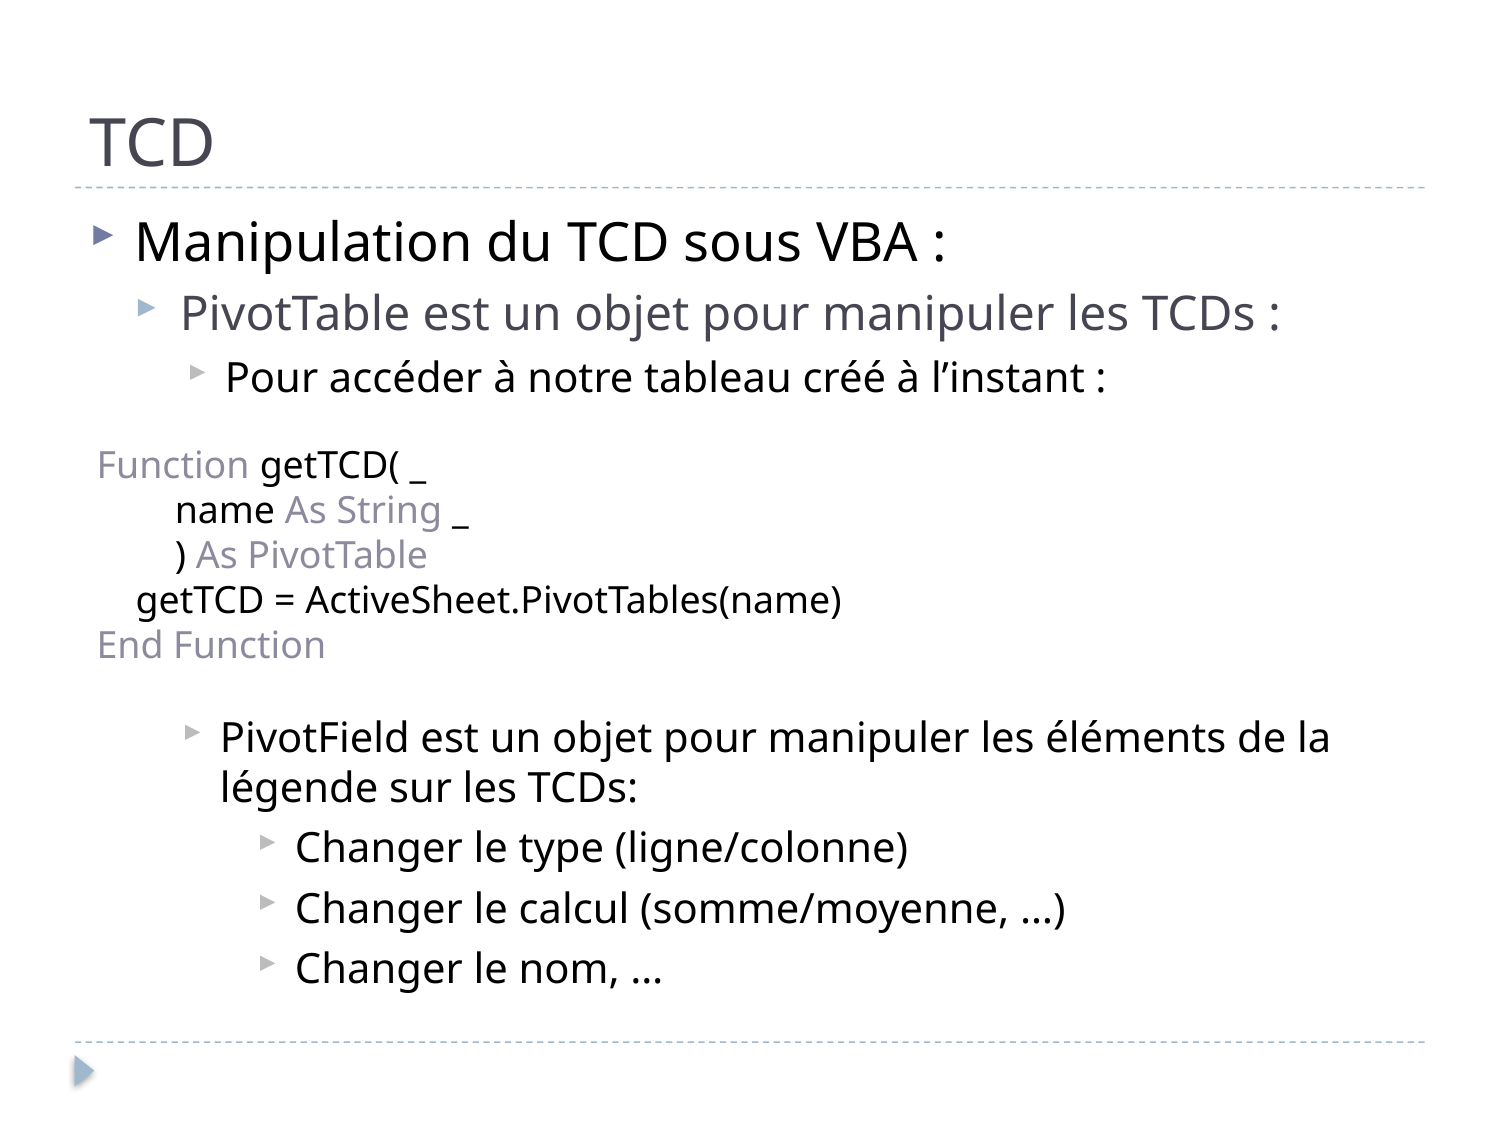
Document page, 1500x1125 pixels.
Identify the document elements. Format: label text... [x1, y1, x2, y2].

text_box Function getTCD( _ name As String _ ) As PivotTable getTCD = ActiveSheet.PivotTables(name) End Function [81, 433, 1407, 674]
list Manipulation du TCD sous VBA : PivotTable est un objet pour manipuler les TCDs : Pour accéder à notre tableau créé à l’instant : [75, 200, 1425, 457]
title TCD [75, 24, 1425, 188]
text_box PivotField est un objet pour manipuler les éléments de la légende sur les TCDs: Changer le type (ligne/colonne) Changer le calcul (somme/moyenne, …) Changer le nom, … [70, 703, 1421, 1008]
